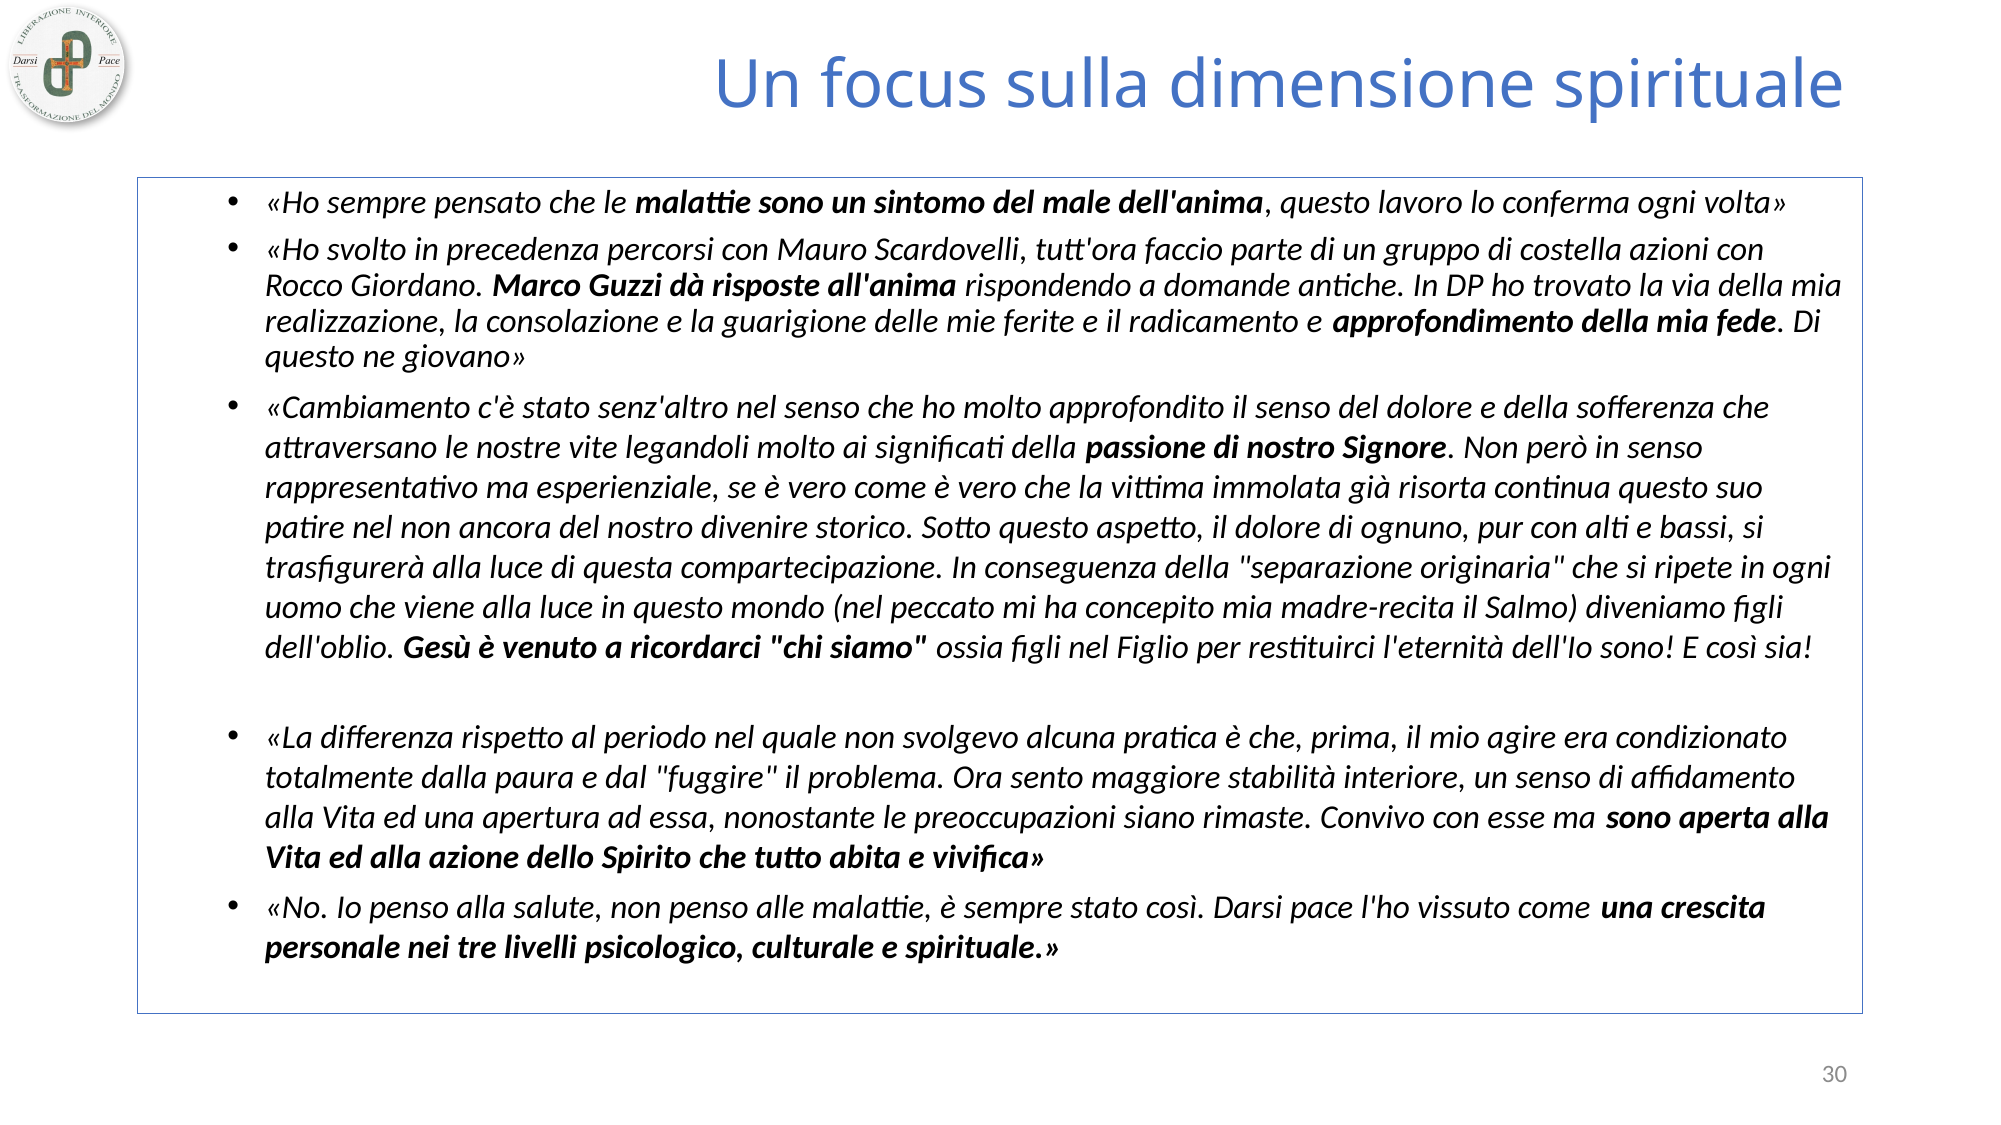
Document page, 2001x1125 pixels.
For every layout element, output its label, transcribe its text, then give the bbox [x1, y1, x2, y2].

title Un focus sulla dimensione spirituale [137, 59, 1863, 112]
list «Ho sempre pensato che le malattie sono un sintomo del male dell'anima, questo lavoro lo conferma ogni volta» «Ho svolto in precedenza percorsi con Mauro Scardovelli, tutt'ora faccio parte di un gruppo di costella azioni con Rocco Giordano. Marco Guzzi dà risposte all'anima rispondendo a domande antiche. In DP ho trovato la via della mia realizzazione, la consolazione e la guarigione delle mie ferite e il radicamento e approfondimento della mia fede. Di questo ne giovano» «Cambiamento c'è stato senz'altro nel senso che ho molto approfondito il senso del dolore e della sofferenza che attraversano le nostre vite legandoli molto ai significati della passione di nostro Signore. Non però in senso rappresentativo ma esperienziale, se è vero come è vero che la vittima immolata già risorta continua questo suo patire nel non ancora del nostro divenire storico. Sotto questo aspetto, il dolore di ognuno, pur con alti e bassi, si trasfigurerà alla luce di questa compartecipazione. In conseguenza della "separazione originaria" che si ripete in ogni uomo che viene alla luce in questo mondo (nel peccato mi ha concepito mia madre-recita il Salmo) diveniamo figli dell'oblio. Gesù è venuto a ricordarci "chi siamo" ossia figli nel Figlio per restituirci l'eternità dell'Io sono! E così sia! «La differenza rispetto al periodo nel quale non svolgevo alcuna pratica è che, prima, il mio agire era condizionato totalmente dalla paura e dal "fuggire" il problema. Ora sento maggiore stabilità interiore, un senso di affidamento alla Vita ed una apertura ad essa, nonostante le preoccupazioni siano rimaste. Convivo con esse ma sono aperta alla Vita ed alla azione dello Spirito che tutto abita e vivifica» «No. Io penso alla salute, non penso alle malattie, è sempre stato così. Darsi pace l'ho vissuto come una crescita personale nei tre livelli psicologico, culturale e spirituale.» [137, 177, 1863, 1014]
picture [9, 6, 125, 123]
slide_number 30 [1412, 1042, 1863, 1103]
